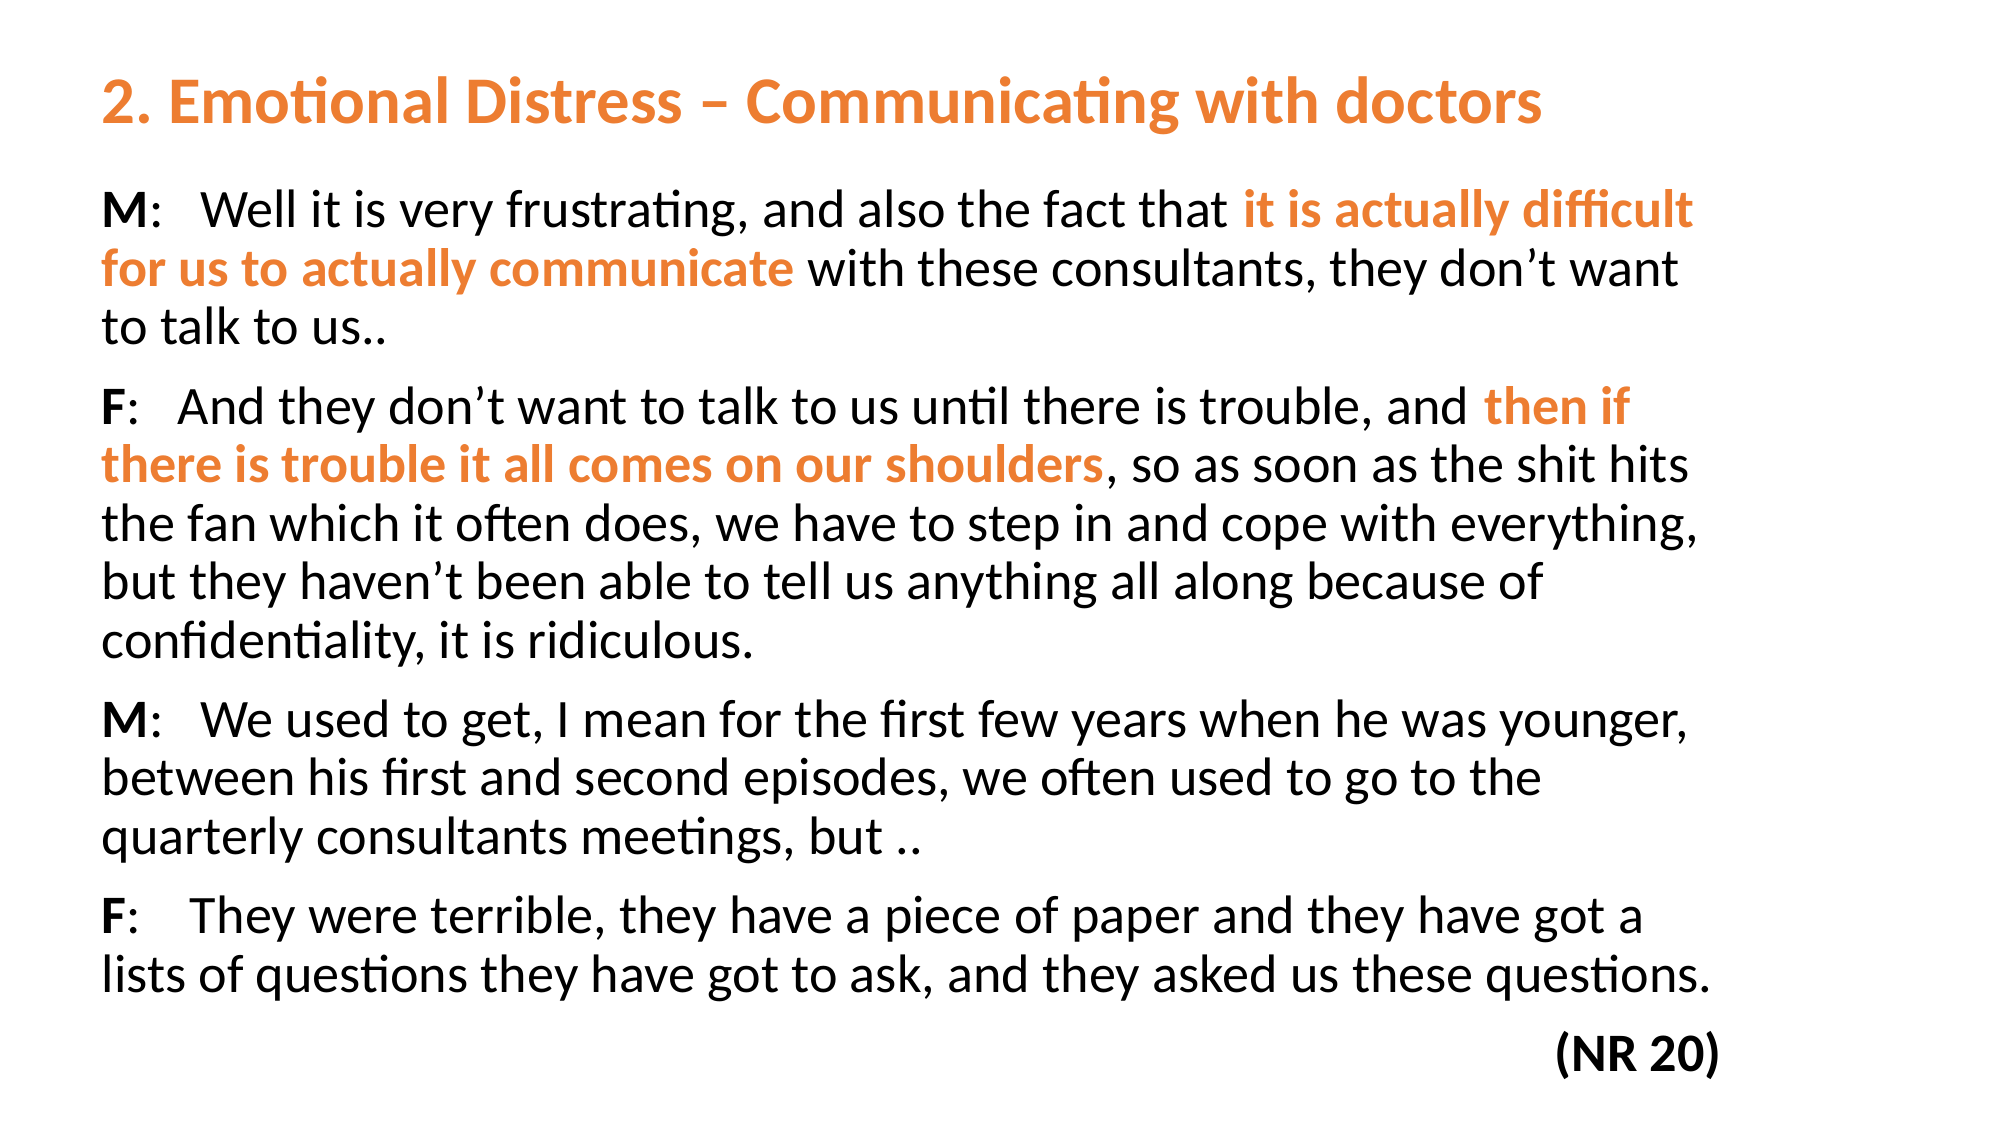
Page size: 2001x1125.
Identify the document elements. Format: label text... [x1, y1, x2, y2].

text_box 2. Emotional Distress – Communicating with doctors [86, 49, 1737, 145]
list M: Well it is very frustrating, and also the fact that it is actually difficult for us to actually communicate with these consultants, they don’t want to talk to us.. F: And they don’t want to talk to us until there is trouble, and then if there is trouble it all comes on our shoulders, so as soon as the shit hits the fan which it often does, we have to step in and cope with everything, but they haven’t been able to tell us anything all along because of confidentiality, it is ridiculous. M: We used to get, I mean for the first few years when he was younger, between his first and second episodes, we often used to go to the quarterly consultants meetings, but .. F: They were terrible, they have a piece of paper and they have got a lists of questions they have got to ask, and they asked us these questions. (NR 20) [86, 173, 1737, 834]
